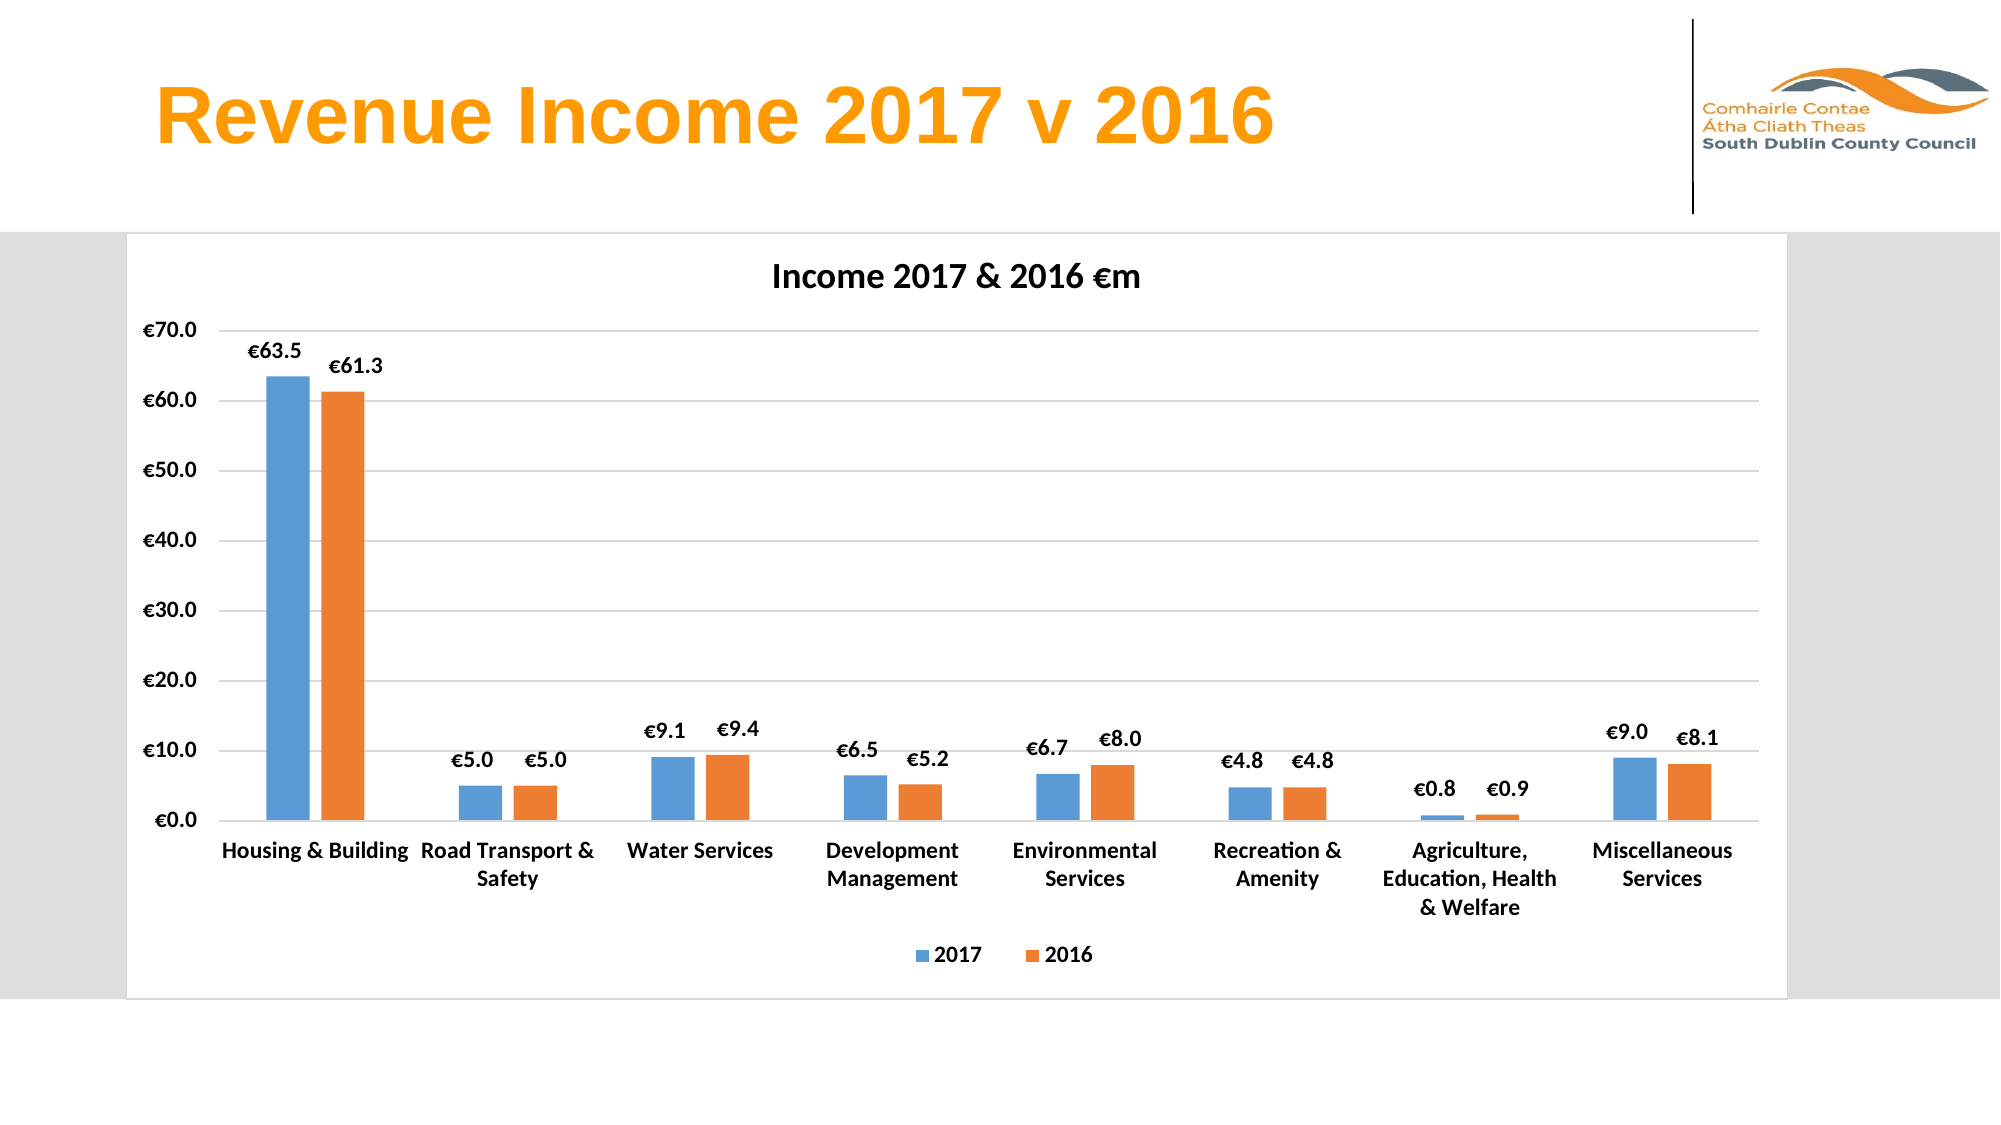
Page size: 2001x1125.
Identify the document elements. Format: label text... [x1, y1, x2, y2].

text_box Revenue Income 2017 v 2016 [50, 54, 1676, 173]
picture [124, 232, 1789, 1000]
picture [1694, 54, 2000, 156]
